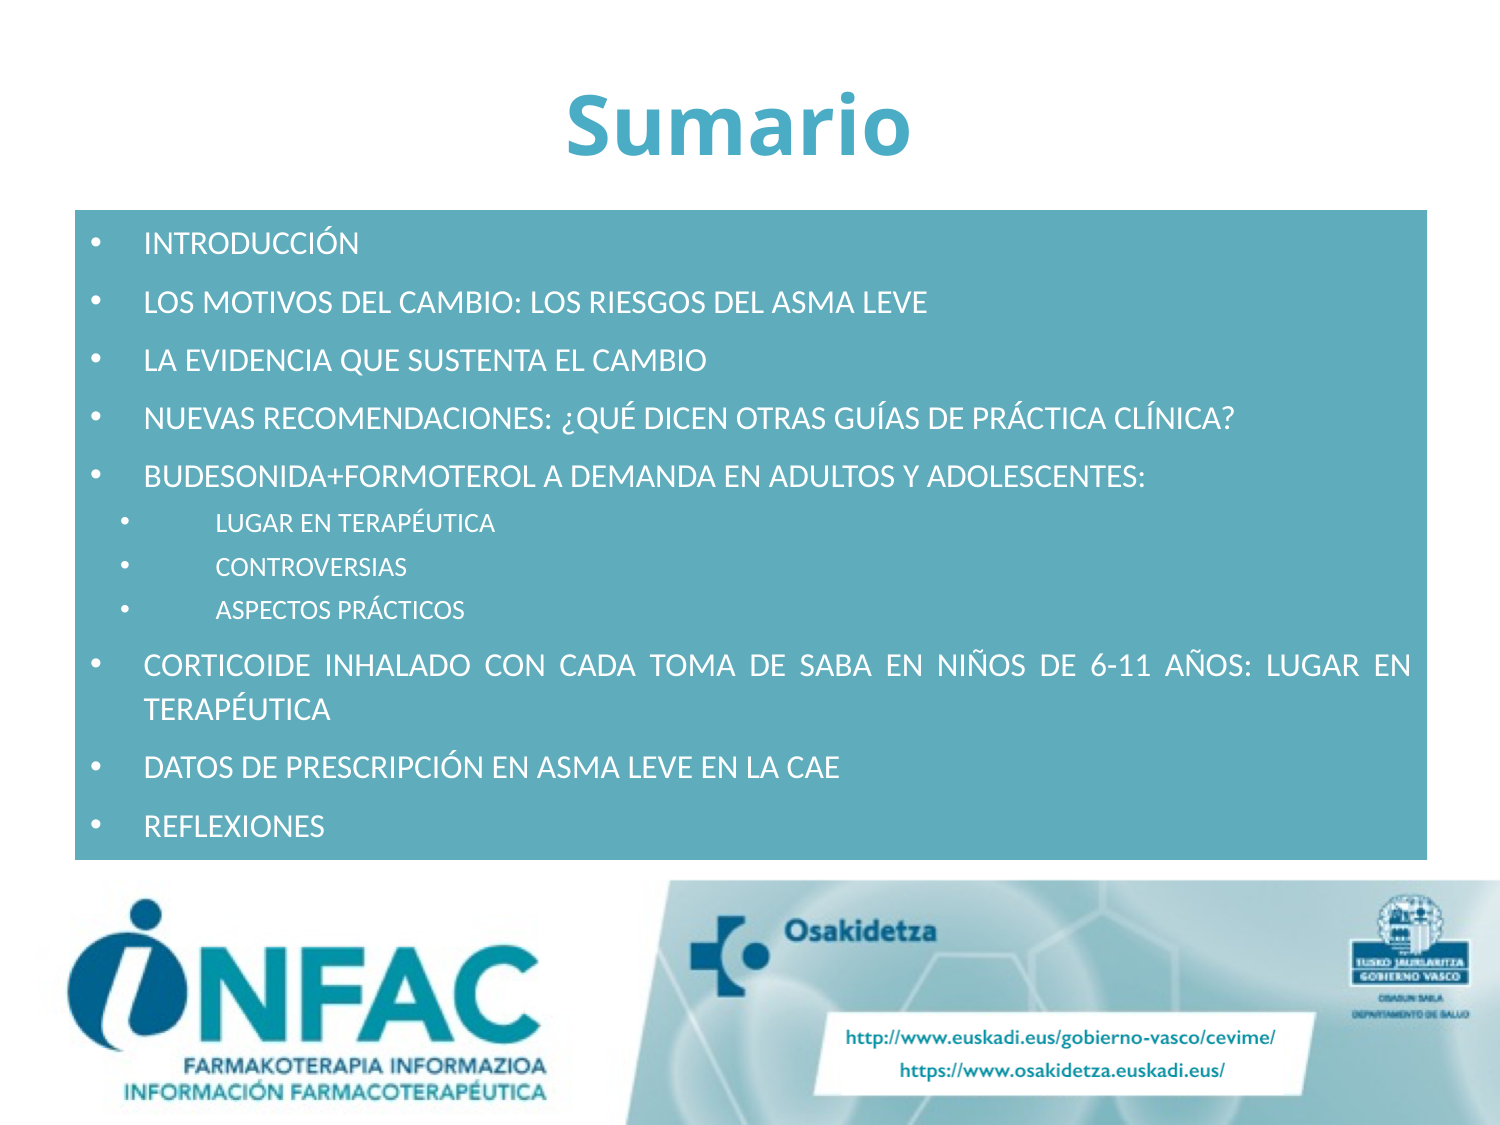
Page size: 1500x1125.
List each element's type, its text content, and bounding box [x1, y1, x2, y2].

picture [0, 0, 1500, 1125]
subtitle INTRODUCCIÓN LOS MOTIVOS DEL CAMBIO: LOS RIESGOS DEL ASMA LEVE LA EVIDENCIA QUE SUSTENTA EL CAMBIO NUEVAS RECOMENDACIONES: ¿QUÉ DICEN OTRAS GUÍAS DE PRÁCTICA CLÍNICA? BUDESONIDA+FORMOTEROL A DEMANDA EN ADULTOS Y ADOLESCENTES: LUGAR EN TERAPÉUTICA CONTROVERSIAS ASPECTOS PRÁCTICOS CORTICOIDE INHALADO CON CADA TOMA DE SABA EN NIÑOS DE 6-11 AÑOS: LUGAR EN TERAPÉUTICA DATOS DE PRESCRIPCIÓN EN ASMA LEVE EN LA CAE REFLEXIONES [75, 210, 1428, 860]
title Sumario [101, 75, 1377, 182]
